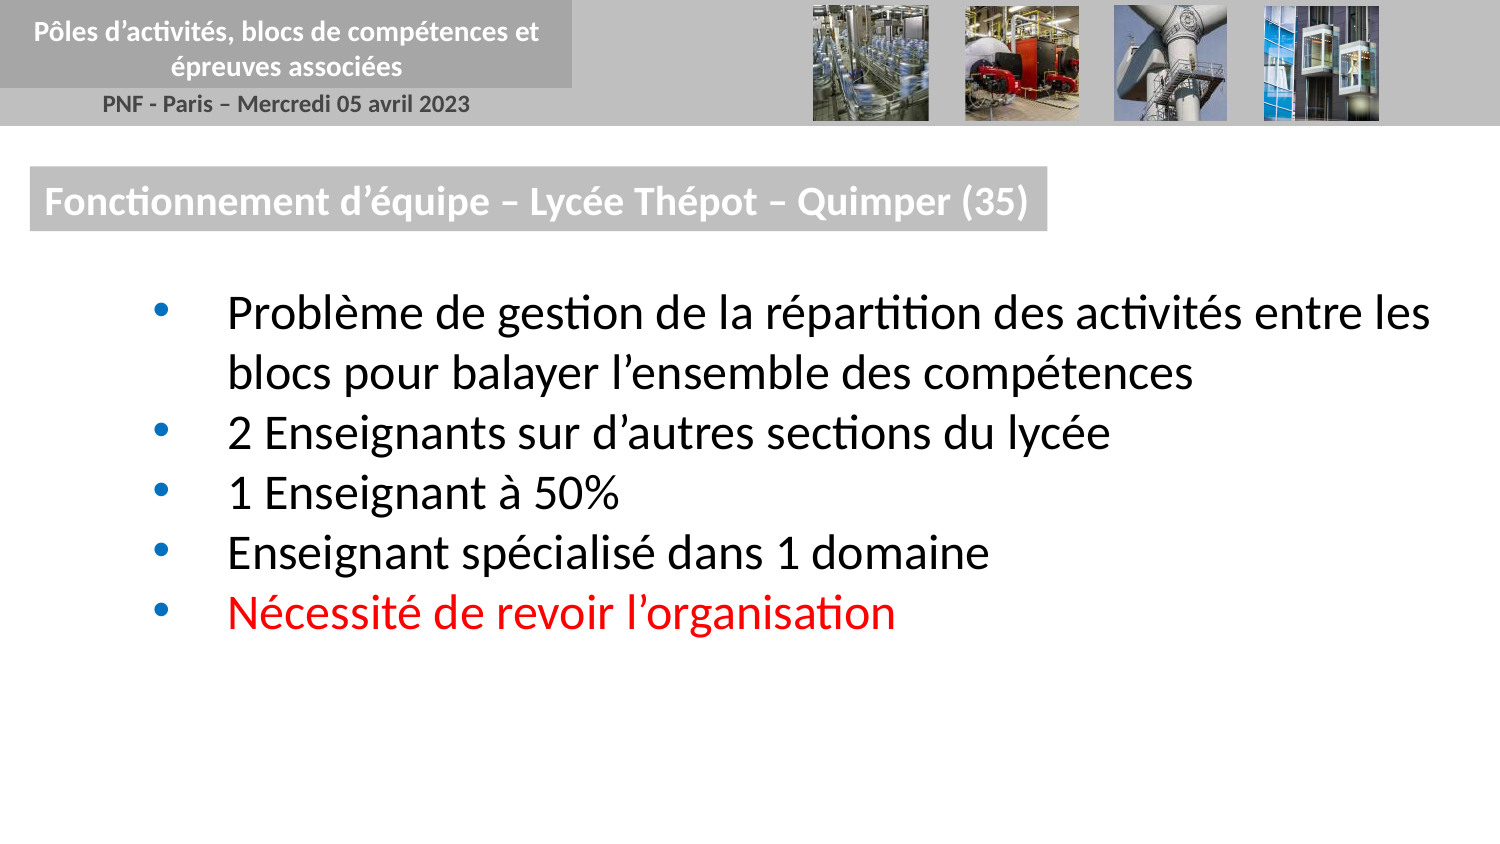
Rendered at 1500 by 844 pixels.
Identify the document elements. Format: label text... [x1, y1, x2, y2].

text_box Pôles d’activités, blocs de compétences et épreuves associées [12, 5, 562, 90]
picture [1264, 6, 1379, 121]
text_box Fonctionnement d’équipe – Lycée Thépot – Quimper (35) [29, 166, 1048, 232]
picture [813, 5, 929, 121]
picture [1114, 5, 1227, 121]
picture [965, 6, 1079, 121]
text_box Problème de gestion de la répartition des activités entre les blocs pour balayer l’ensemble des compétences 2 Enseignants sur d’autres sections du lycée 1 Enseignant à 50% Enseignant spécialisé dans 1 domaine Nécessité de revoir l’organisation [62, 272, 1466, 647]
